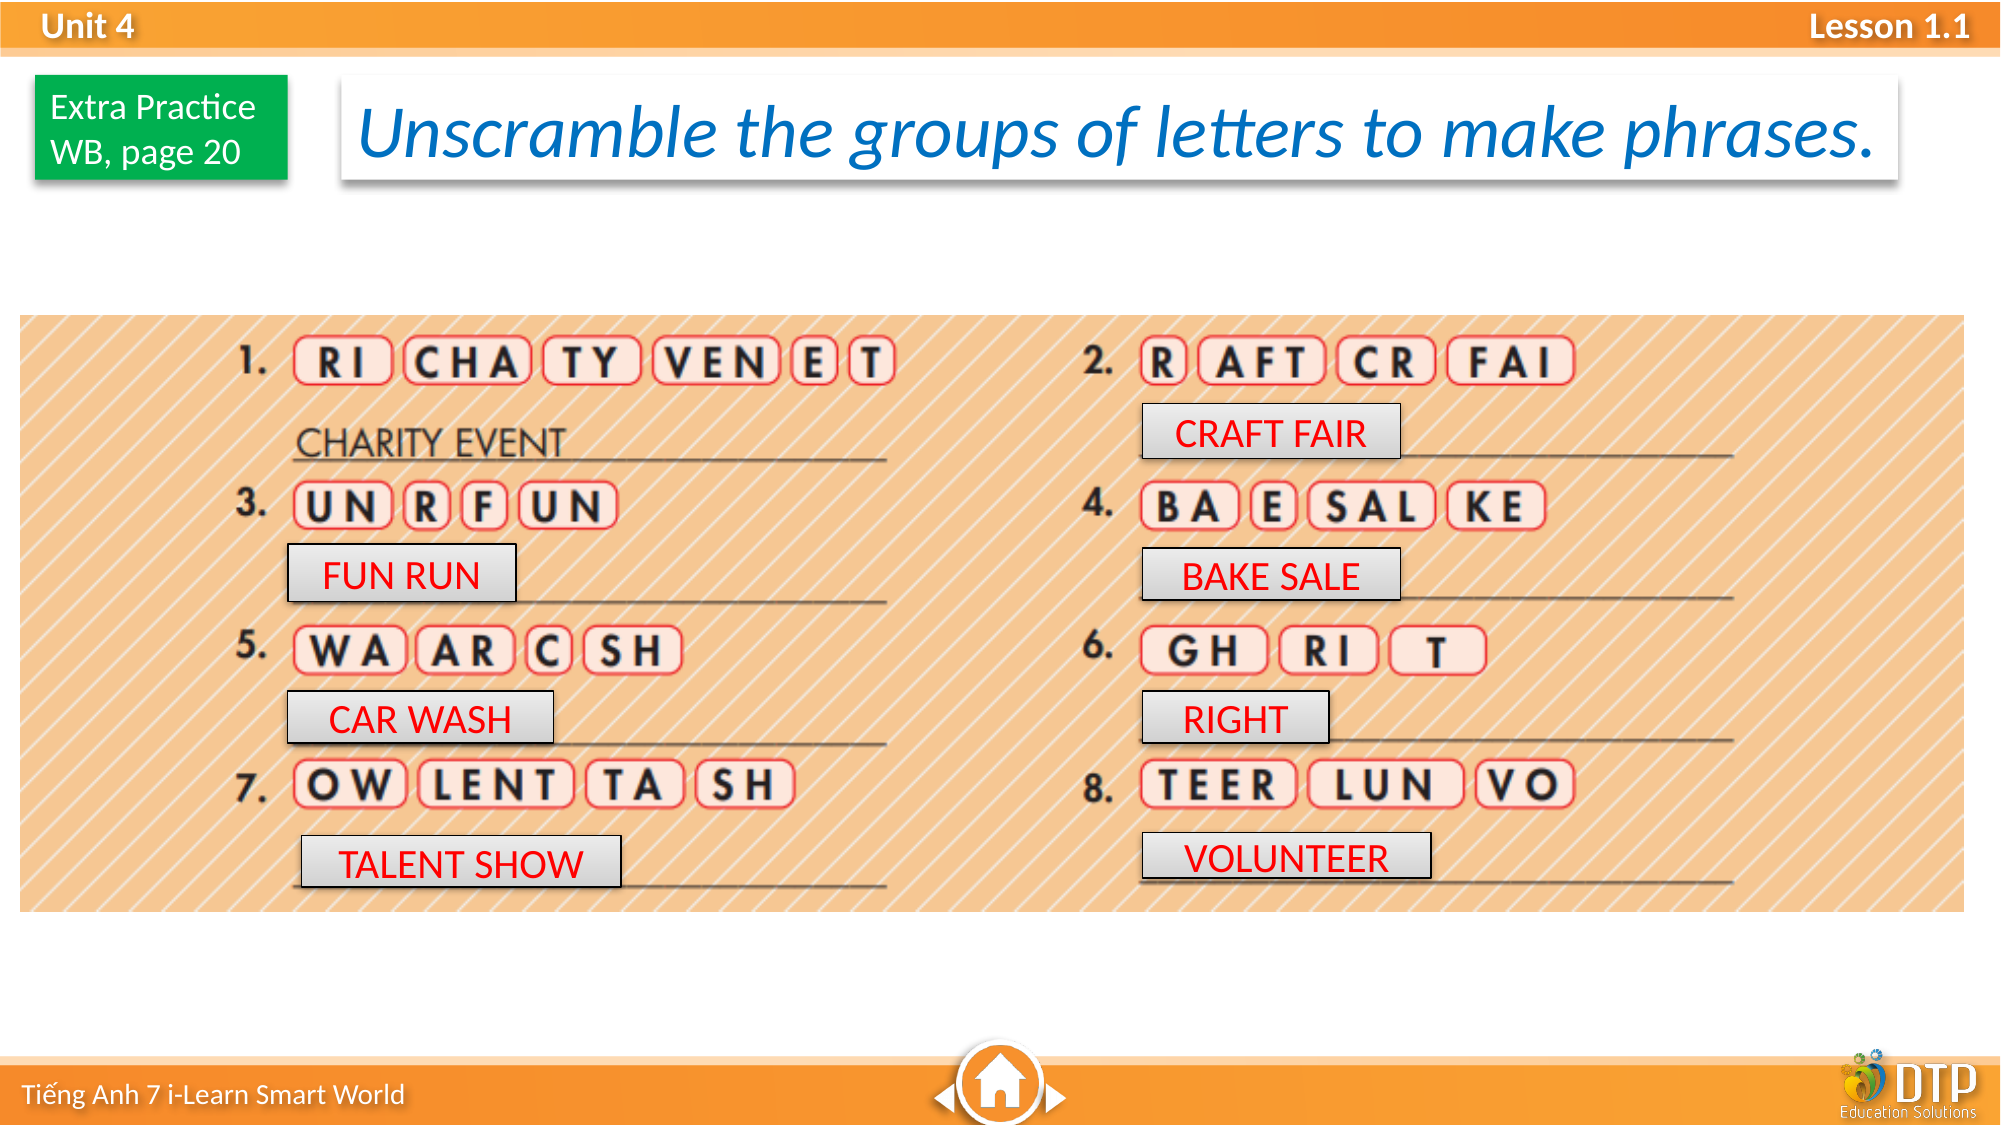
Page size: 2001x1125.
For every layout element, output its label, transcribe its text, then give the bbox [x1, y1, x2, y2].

picture [0, 2, 2001, 1125]
text_box Extra Practice WB, page 20 [35, 74, 288, 180]
text_box Unscramble the groups of letters to make phrases. [341, 74, 1898, 180]
